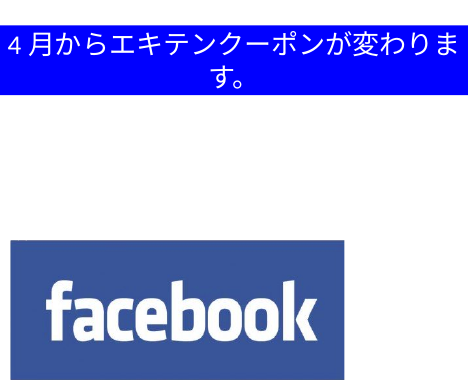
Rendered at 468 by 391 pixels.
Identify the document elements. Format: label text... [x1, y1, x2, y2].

text_box 4月からエキテンクーポンが変わります。 [0, 25, 468, 96]
picture [9, 240, 345, 381]
